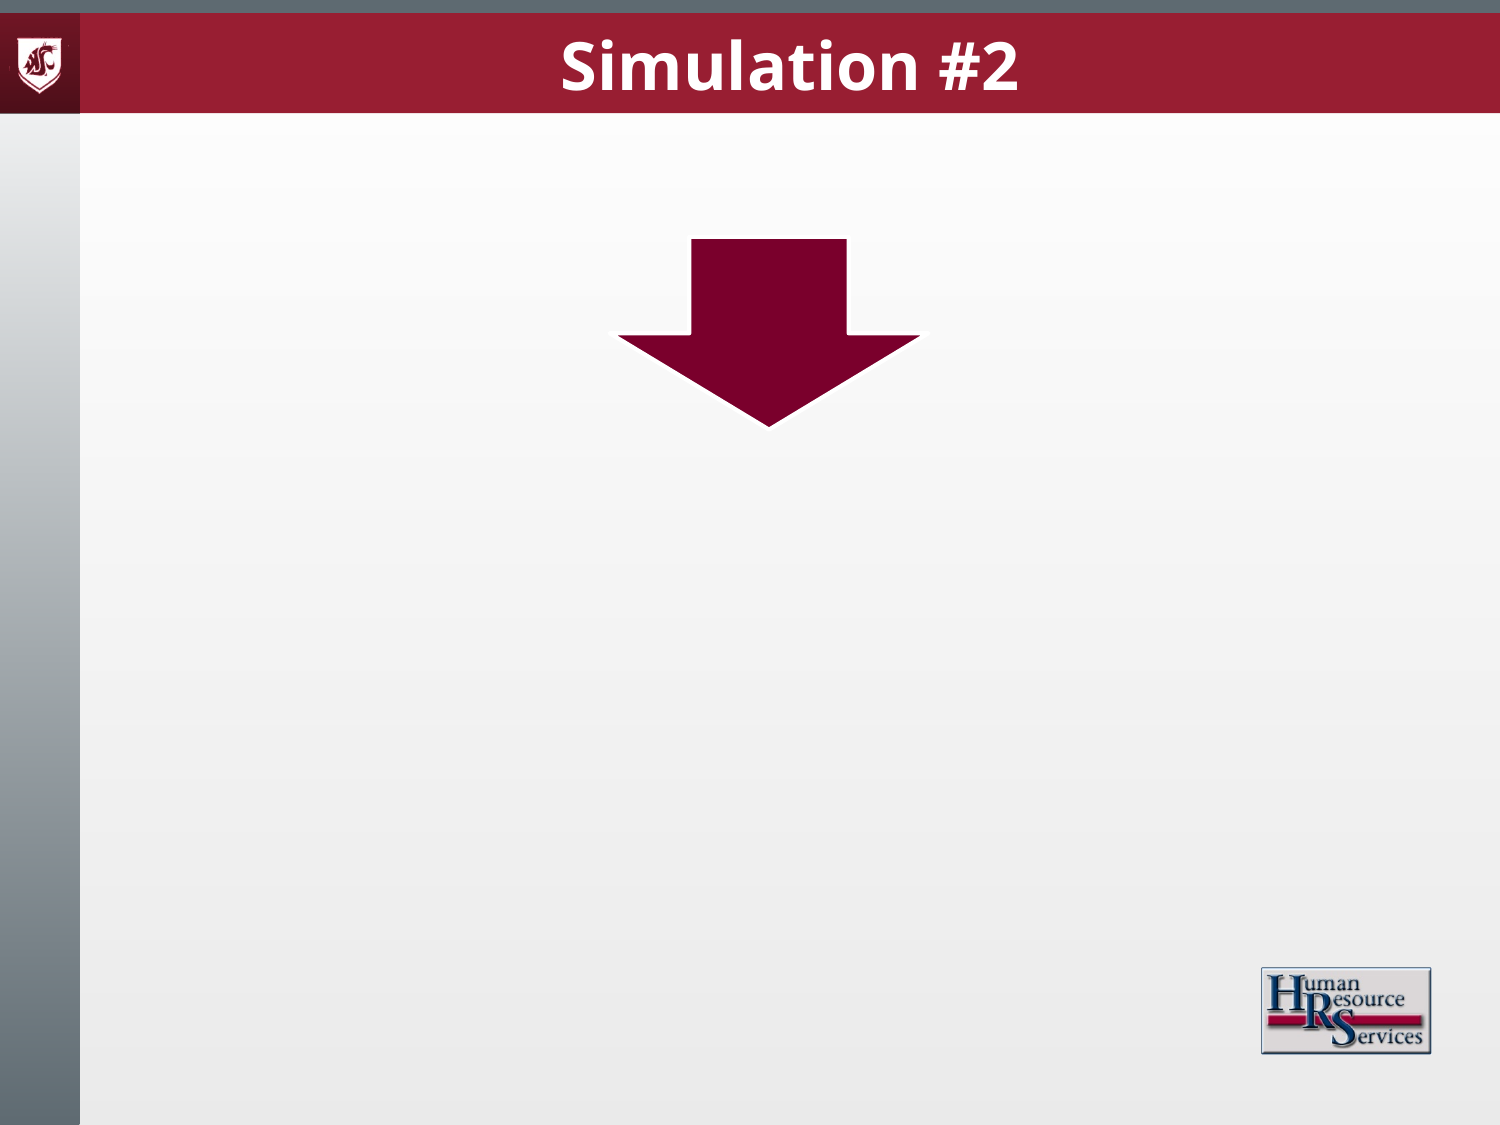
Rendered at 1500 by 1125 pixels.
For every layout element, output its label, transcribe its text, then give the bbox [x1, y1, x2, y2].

picture [1253, 959, 1441, 1066]
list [131, 236, 1407, 1009]
text_box Simulation #2 [81, 25, 1500, 113]
picture [9, 27, 69, 100]
